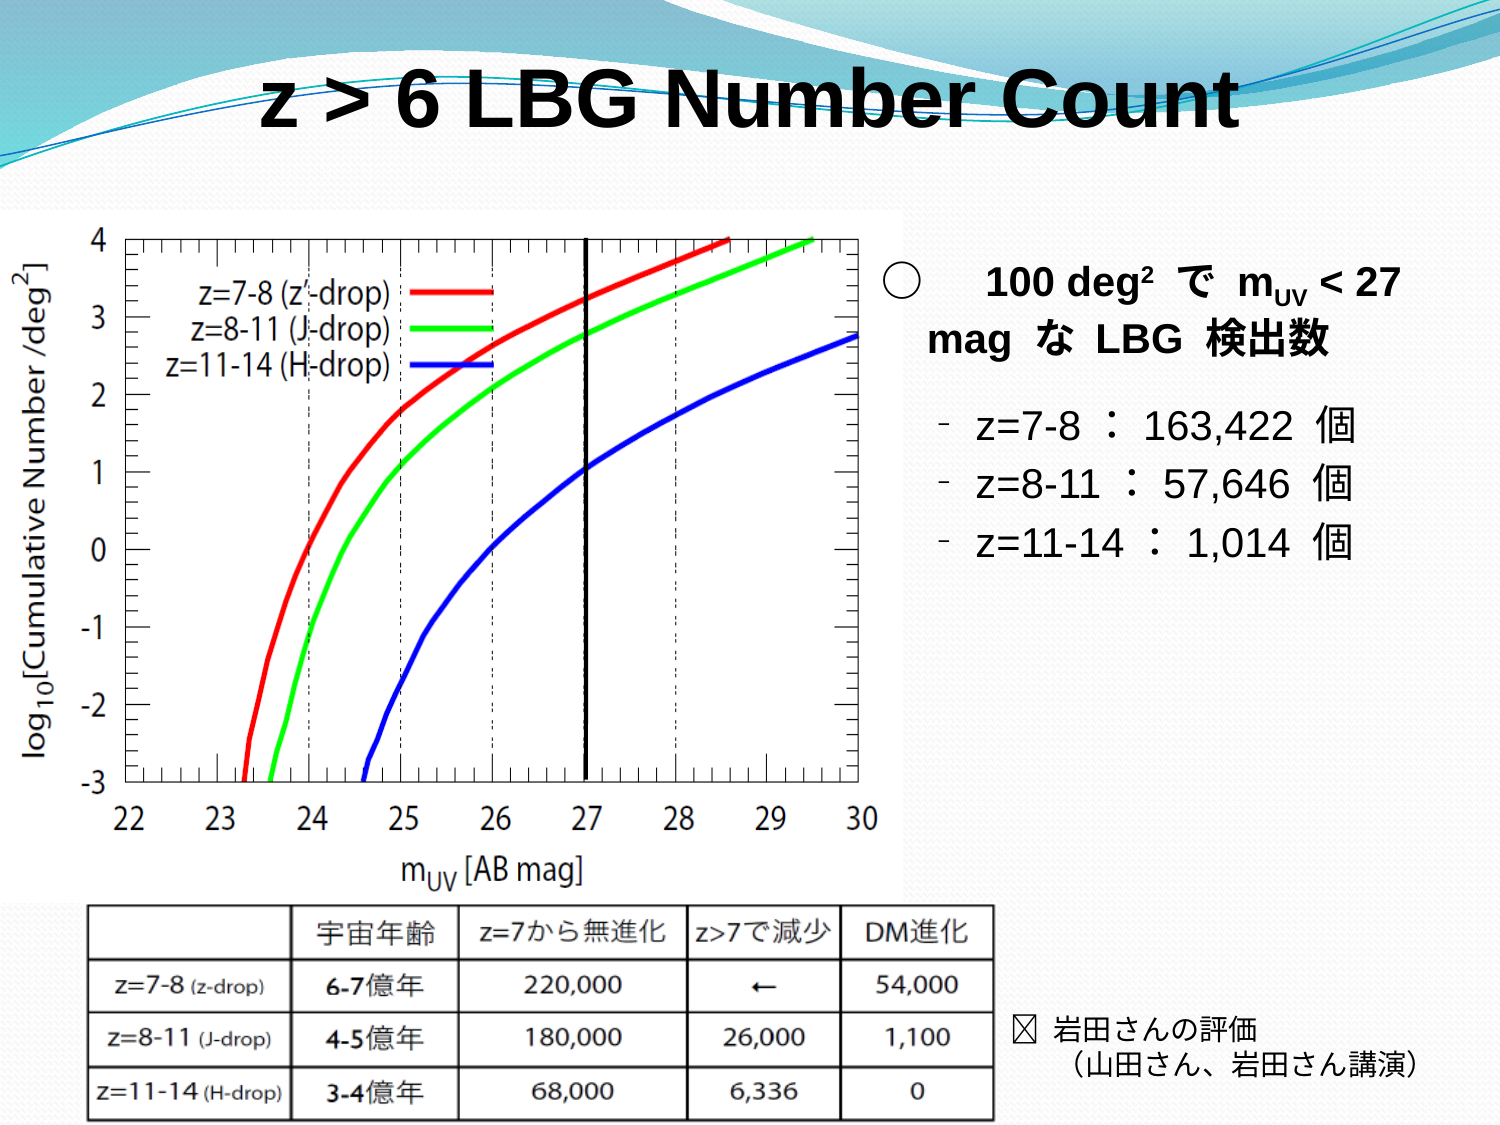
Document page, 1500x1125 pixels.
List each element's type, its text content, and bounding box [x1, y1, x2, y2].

list ○ 100 deg2 で mUV < 27 mag な LBG 検出数 ‐z=7-8：163,422 個 ‐z=8-11：57,646 個 ‐z=11-14：1,014 個 [909, 247, 1500, 900]
picture [0, 210, 997, 1125]
text_box  岩田さんの評価 （山田さん、岩田さん講演） [1003, 1003, 1475, 1089]
text_box z > 6 LBG Number Count [0, 0, 1500, 188]
